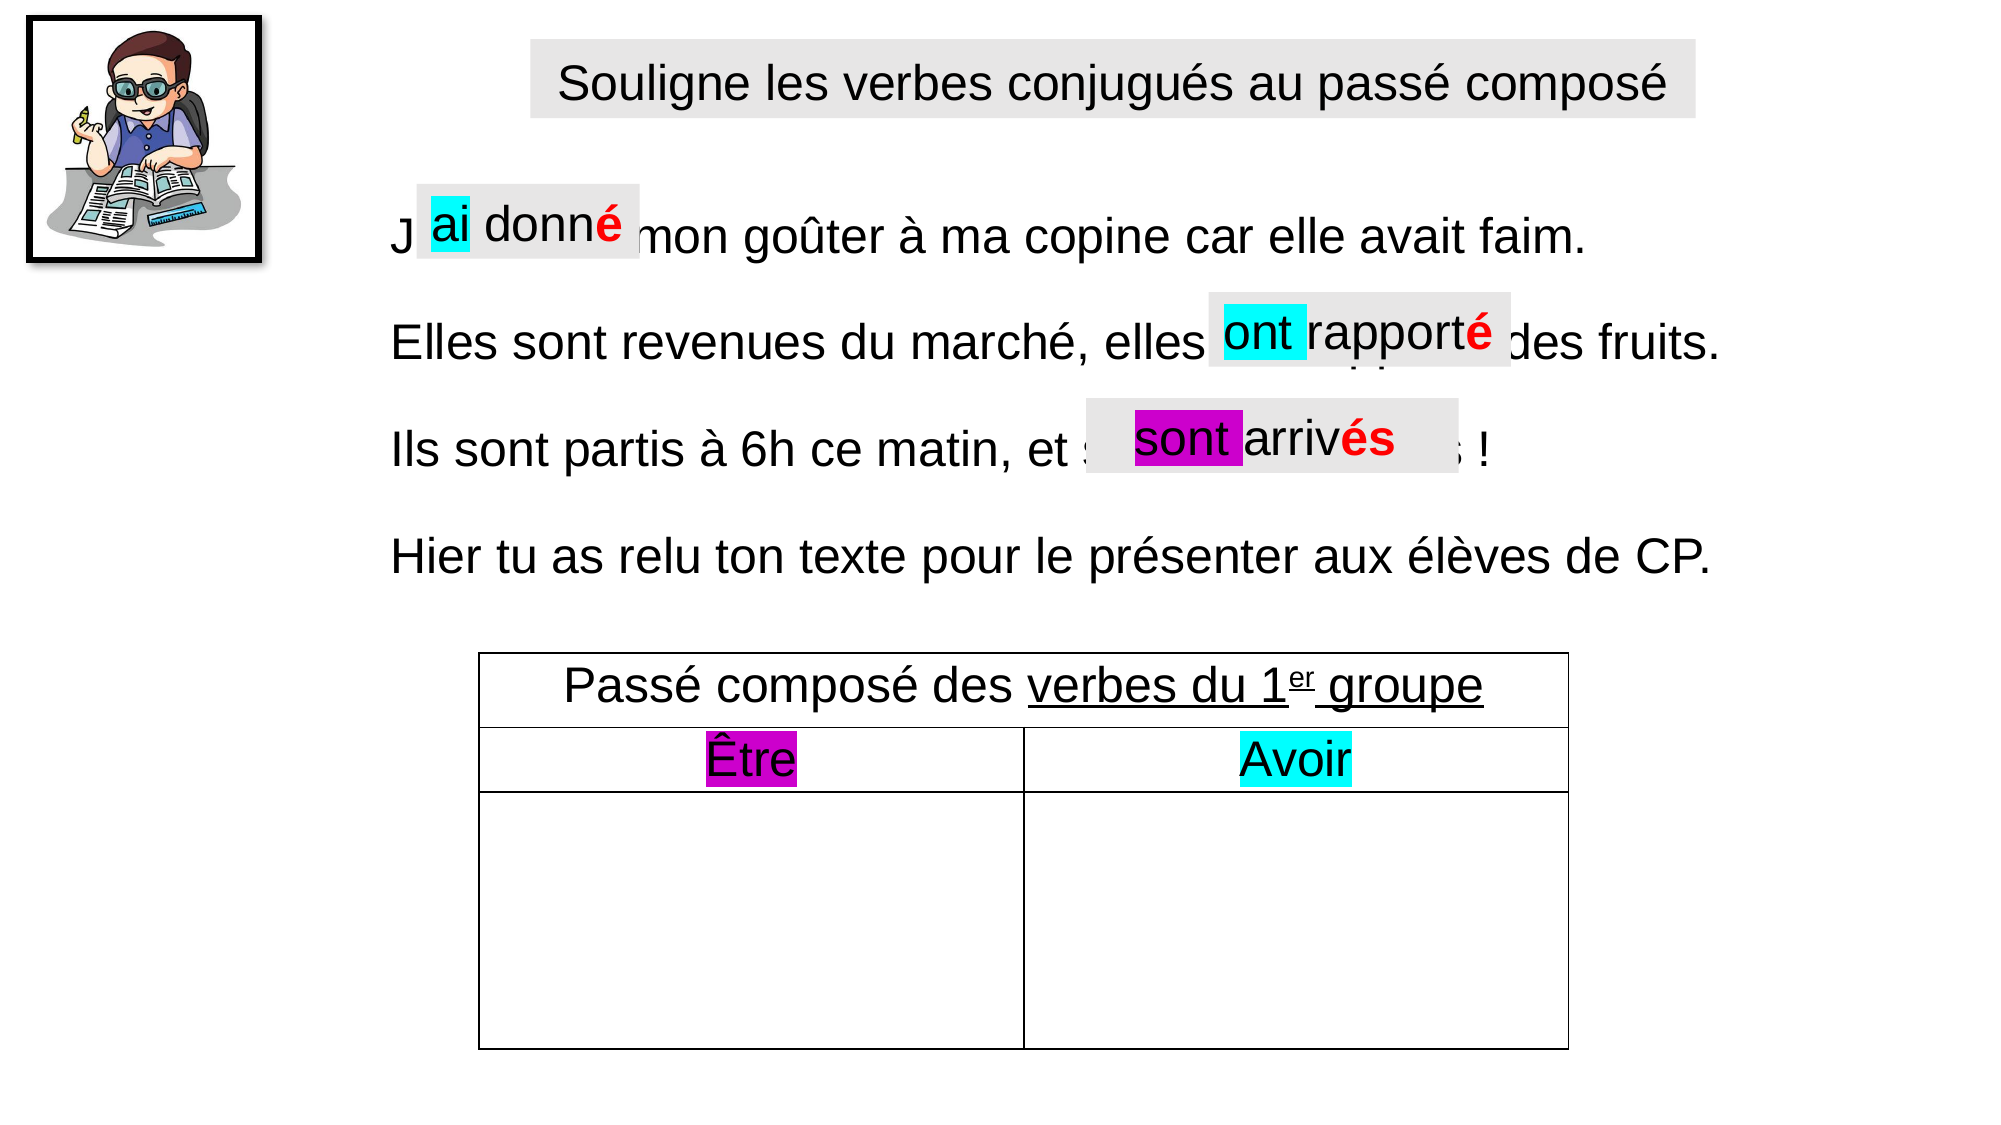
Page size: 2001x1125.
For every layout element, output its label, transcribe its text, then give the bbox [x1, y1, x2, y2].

text_box J’ai donné mon goûter à ma copine car elle avait faim. Elles sont revenues du marché, elles ont rapporté des fruits. Ils sont partis à 6h ce matin, et sont enfin arrivés ! Hier tu as relu ton texte pour le présenter aux élèves de CP. [376, 165, 1759, 591]
text_box Souligne les verbes conjugués au passé composé [530, 39, 1696, 119]
table_header Passé composé des verbes du 1er groupe [480, 654, 1568, 727]
text_box ai donné [416, 183, 640, 259]
table_cell [1025, 793, 1568, 1048]
table_cell Être [480, 728, 1023, 791]
text_box ont rapporté [1208, 292, 1511, 367]
table_cell [480, 793, 1023, 1048]
text_box sont arrivés [1086, 398, 1459, 473]
picture [32, 20, 256, 258]
table_cell Avoir [1025, 728, 1568, 791]
